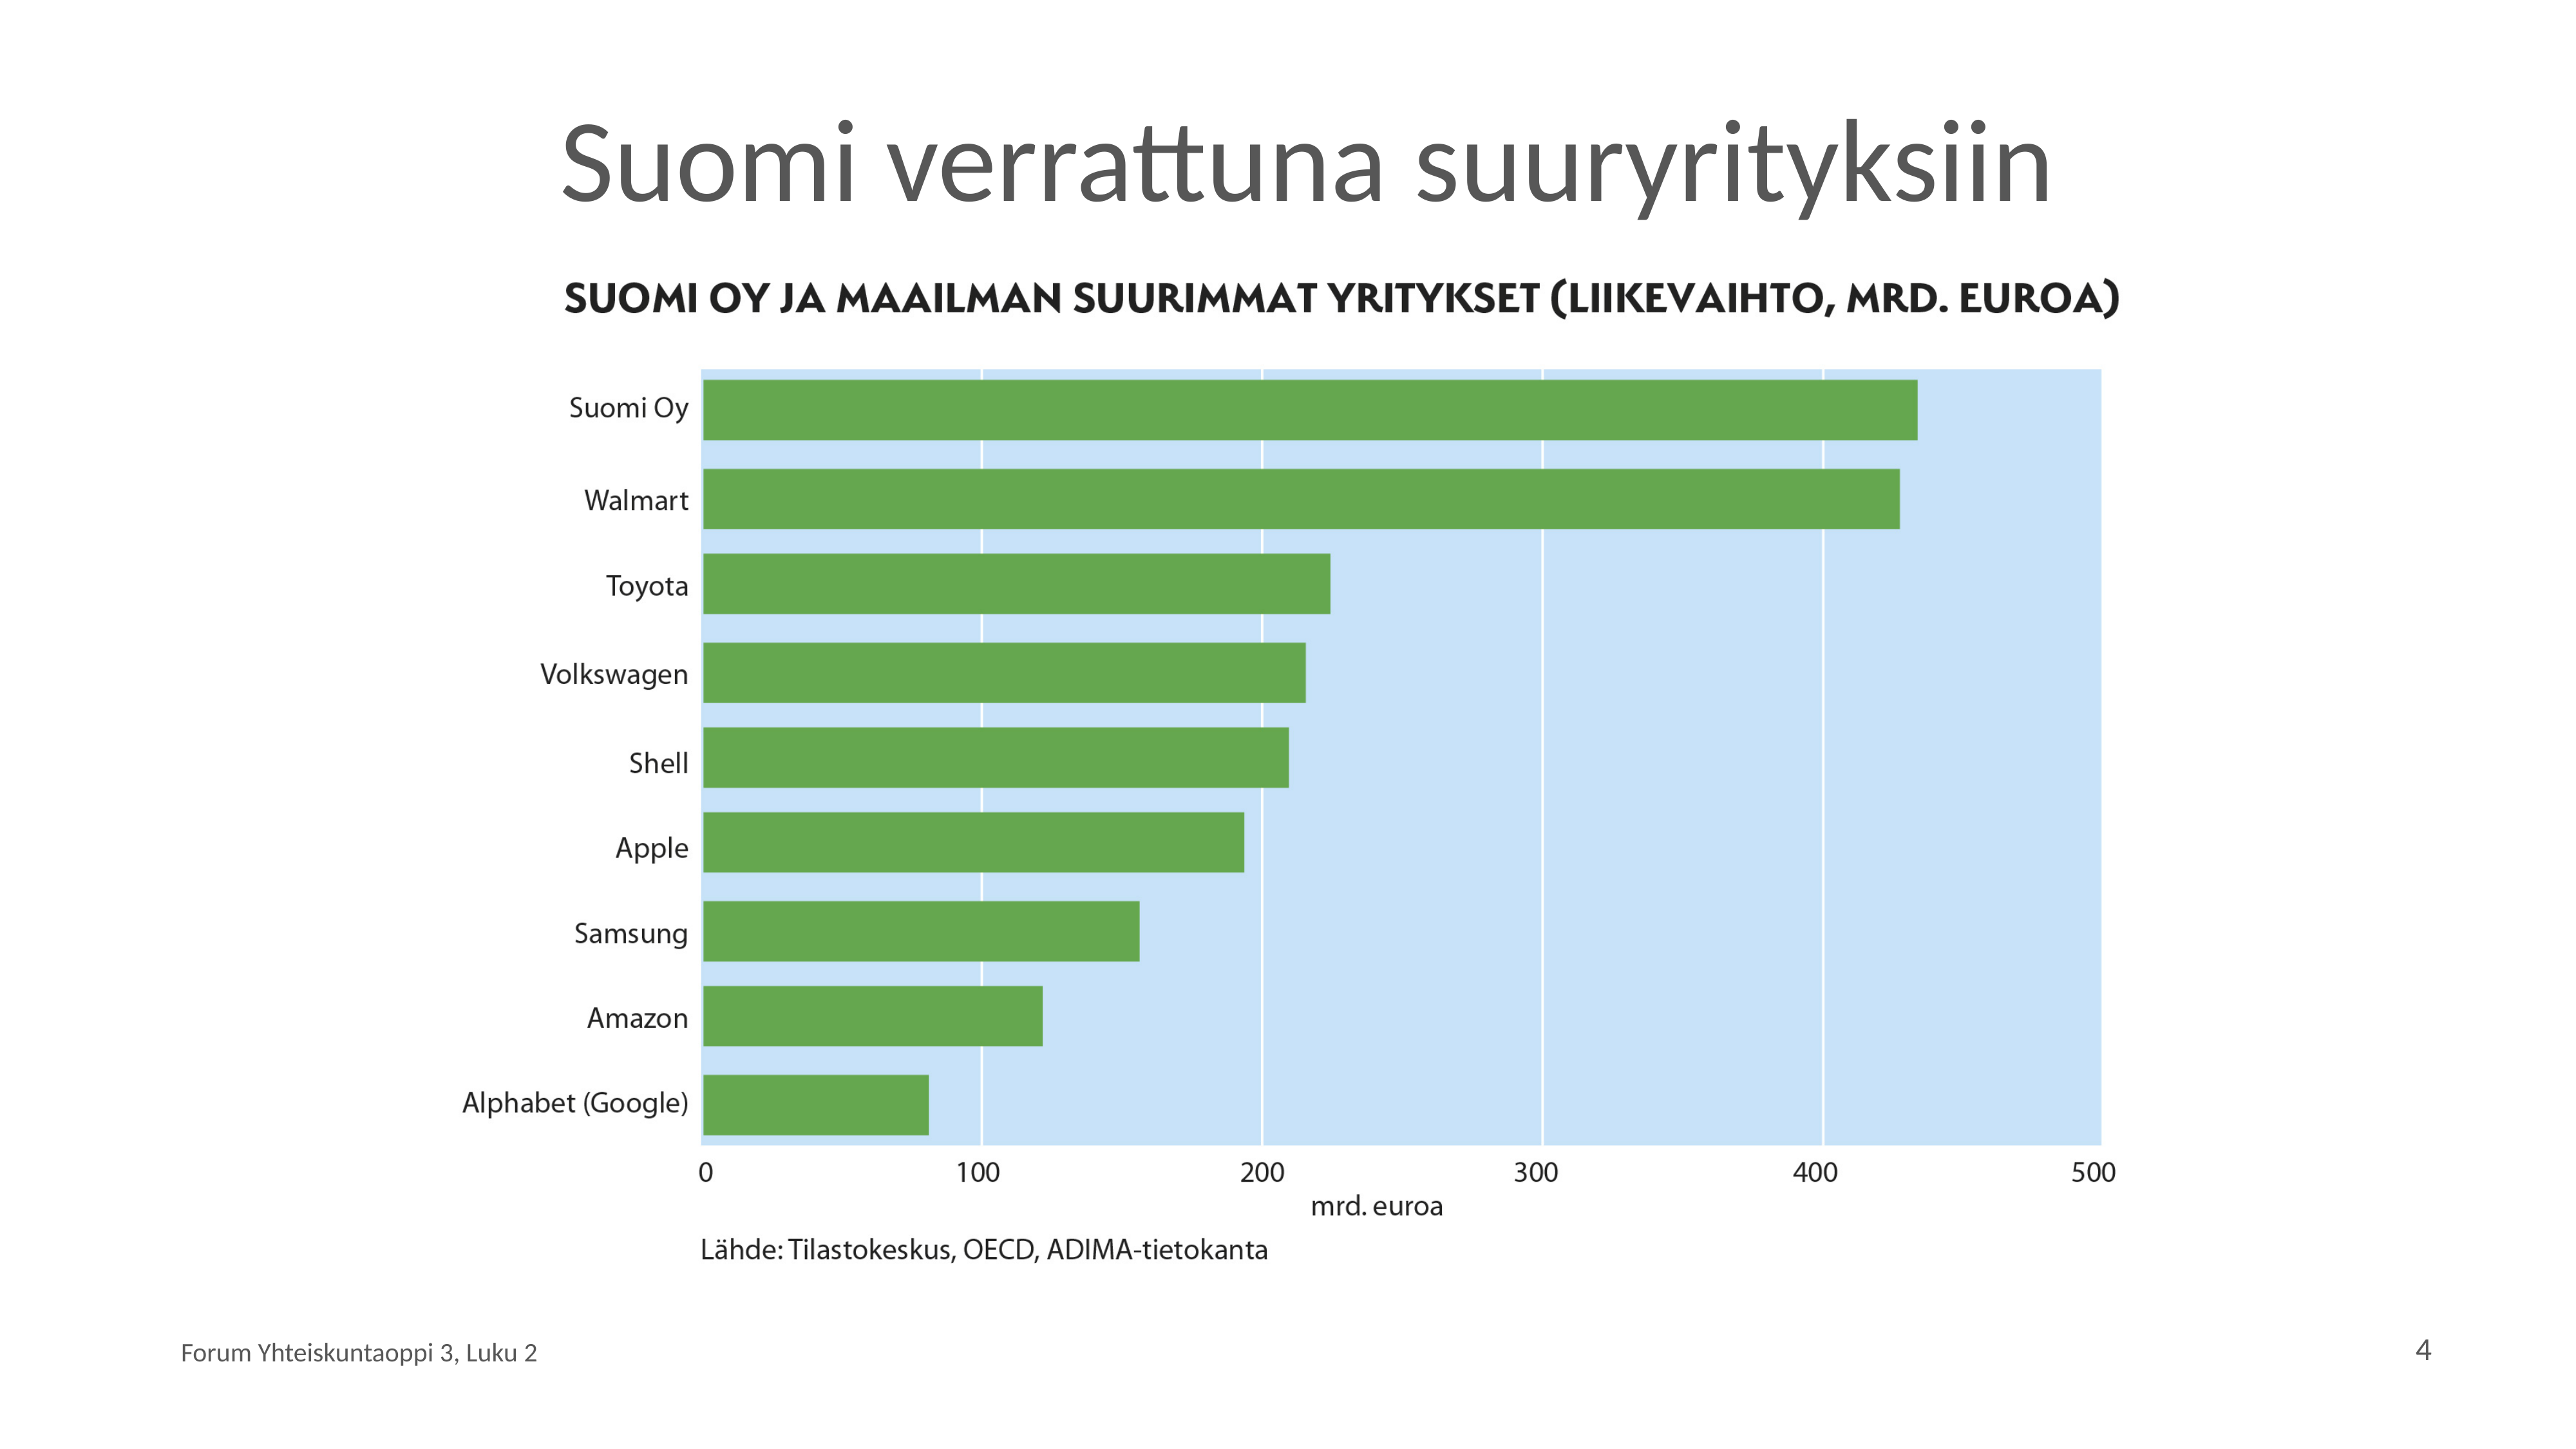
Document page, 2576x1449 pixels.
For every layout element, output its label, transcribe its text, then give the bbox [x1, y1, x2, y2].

slide_number 4 [1862, 1294, 2442, 1372]
title Suomi verrattuna suuryrityksiin [174, 77, 2442, 249]
footer Forum Yhteiskuntaoppi 3, Luku 2 [171, 1294, 1041, 1372]
picture [412, 236, 2164, 1295]
